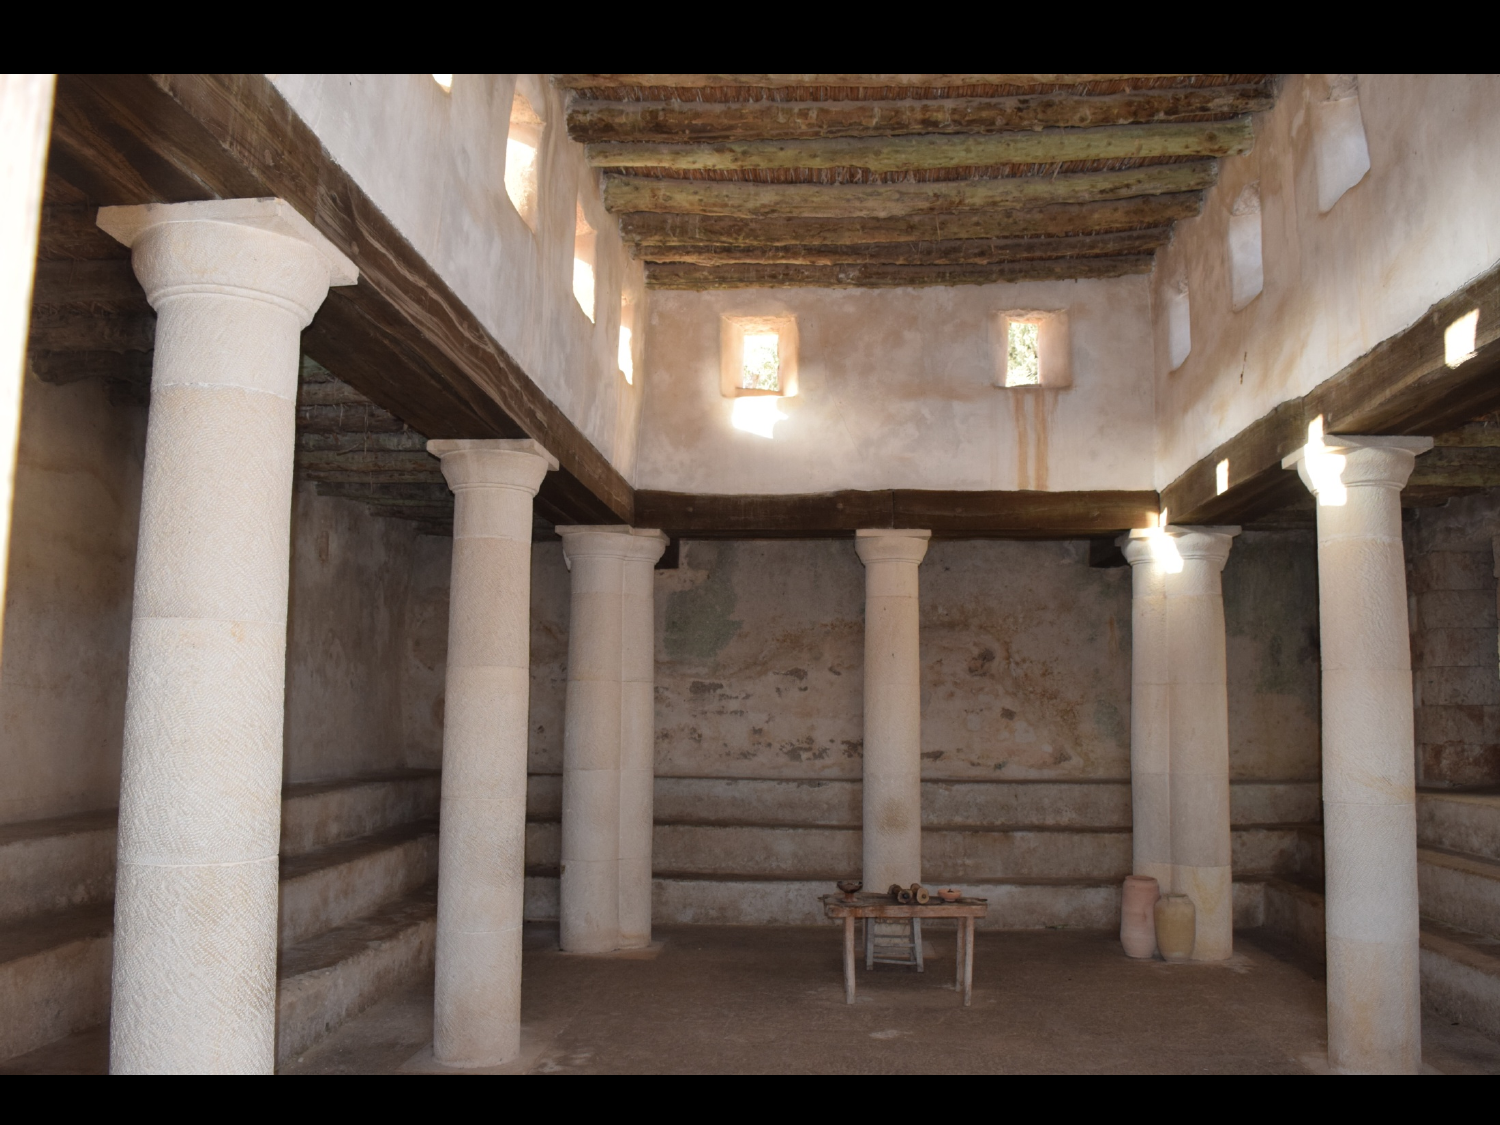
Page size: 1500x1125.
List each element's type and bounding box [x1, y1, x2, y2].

picture [0, 74, 1500, 1076]
